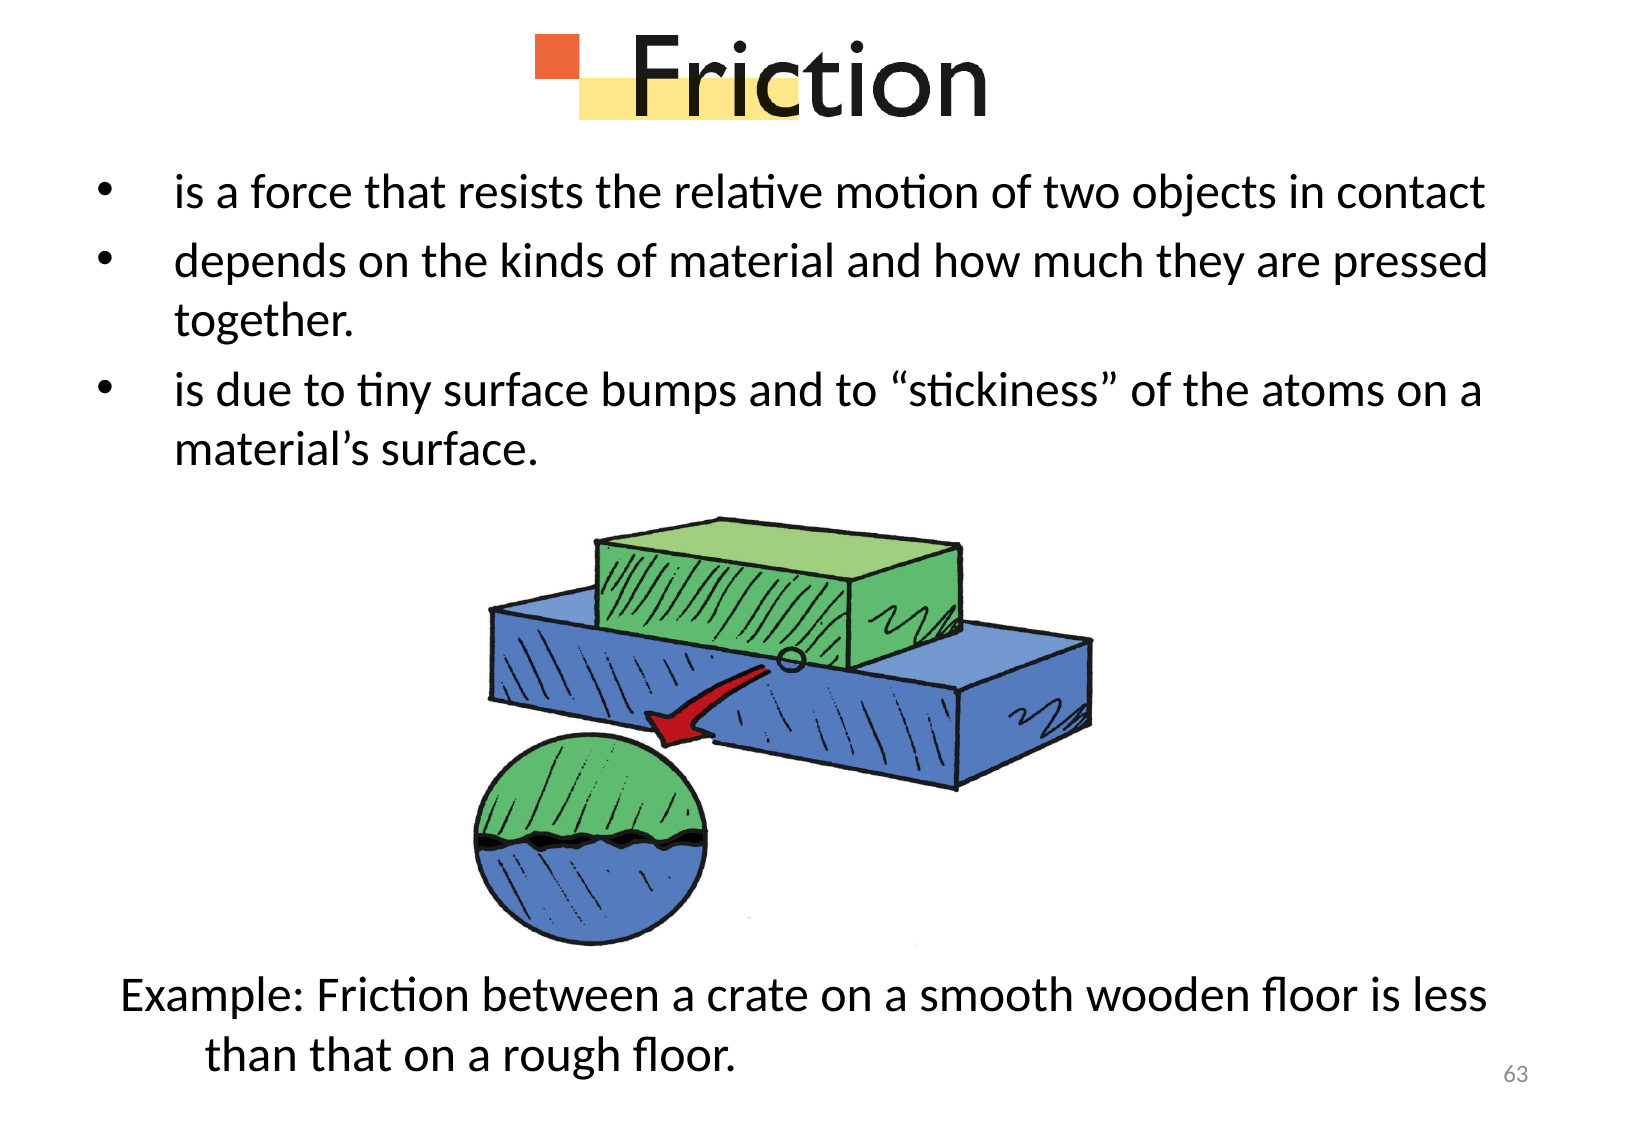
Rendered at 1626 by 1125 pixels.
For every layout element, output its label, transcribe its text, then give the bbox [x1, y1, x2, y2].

list is a force that resists the relative motion of two objects in contact depends on the kinds of material and how much they are pressed together. is due to tiny surface bumps and to “stickiness” of the atoms on a material’s surface. [81, 151, 1568, 528]
picture [469, 508, 1097, 953]
slide_number 63 [1164, 1042, 1544, 1103]
picture [528, 30, 990, 120]
text_box Example: Friction between a crate on a smooth wooden floor is less than that on a rough floor. [105, 953, 1568, 1094]
